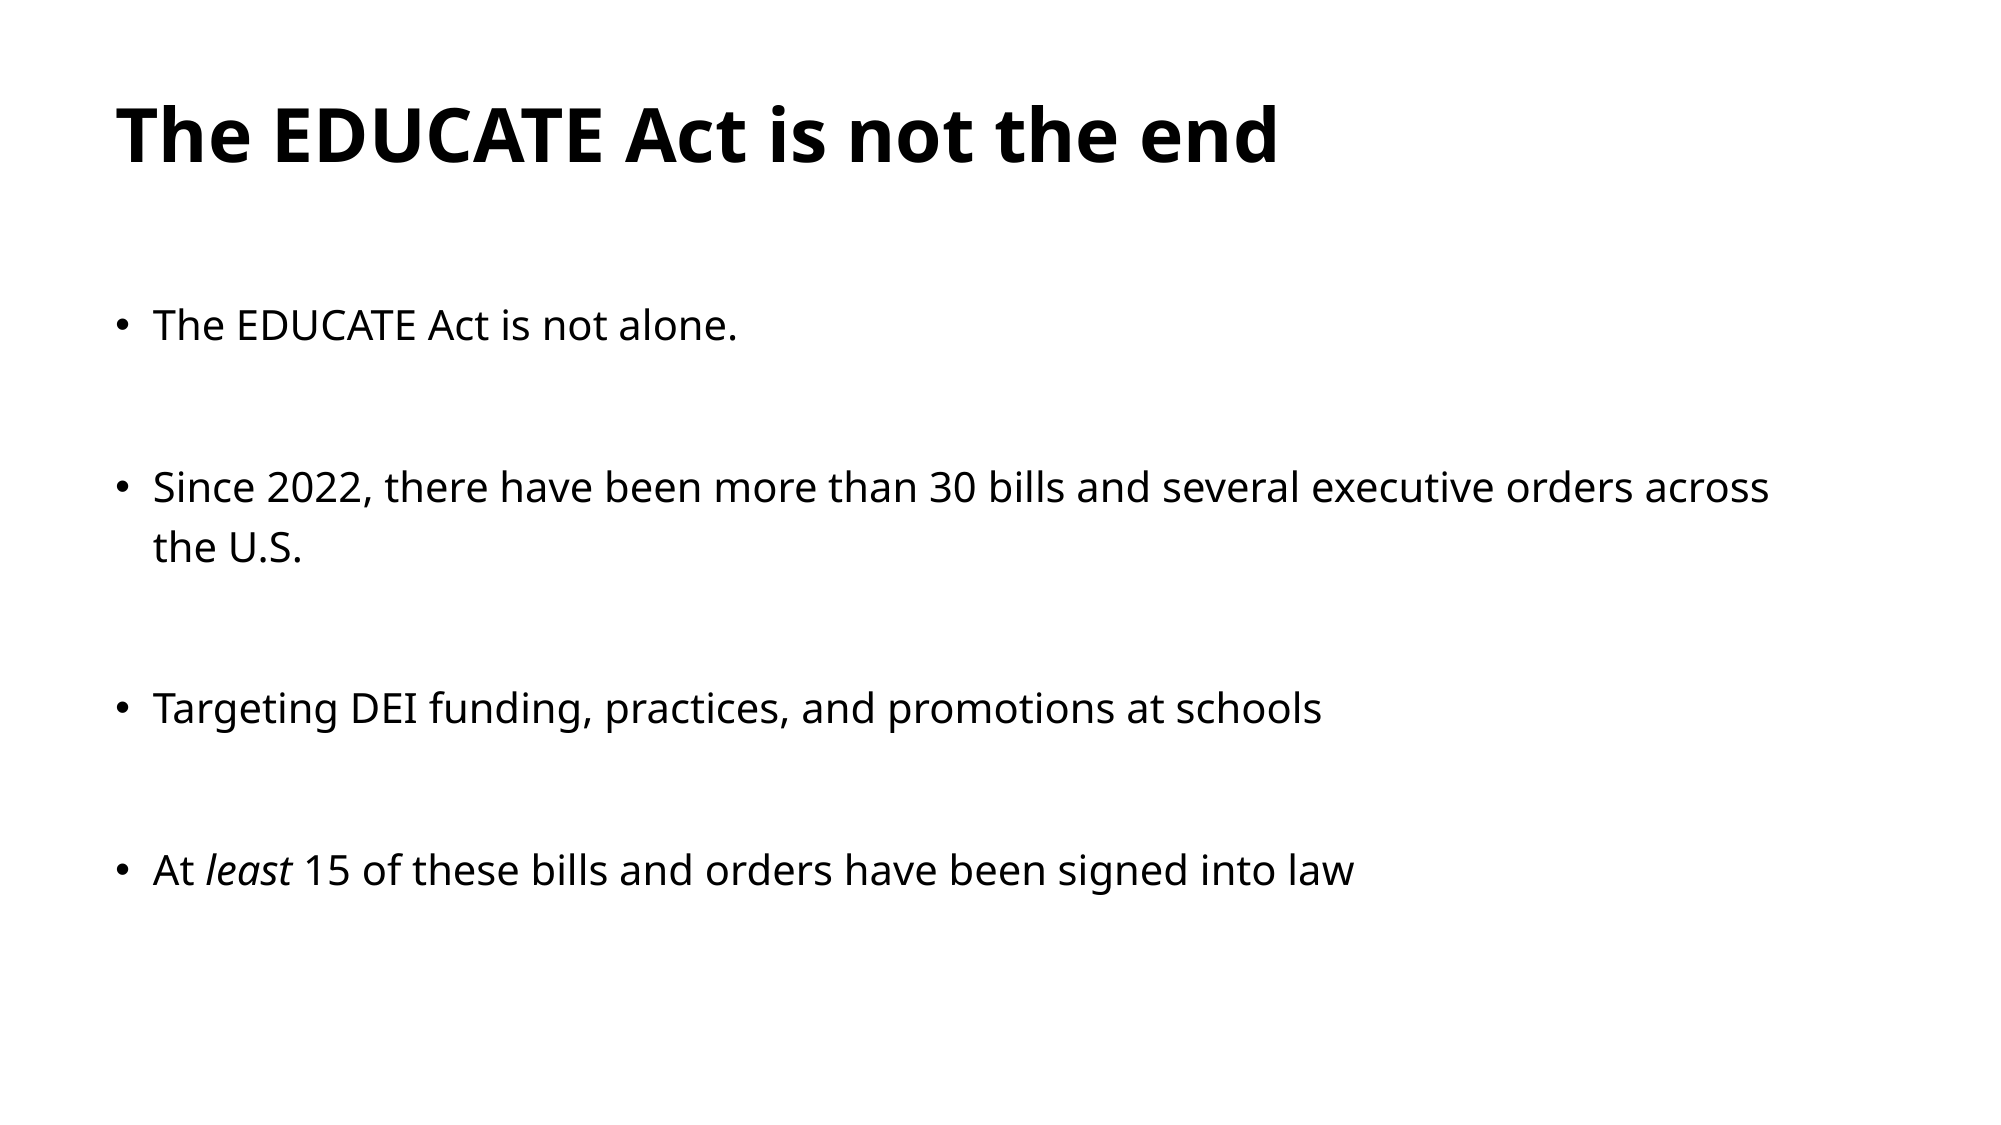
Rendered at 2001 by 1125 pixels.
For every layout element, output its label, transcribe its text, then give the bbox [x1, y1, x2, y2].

title The EDUCATE Act is not the end [100, 90, 1849, 276]
list The EDUCATE Act is not alone. Since 2022, there have been more than 30 bills and several executive orders across the U.S. Targeting DEI funding, practices, and promotions at schools At least 15 of these bills and orders have been signed into law [100, 281, 1849, 1035]
